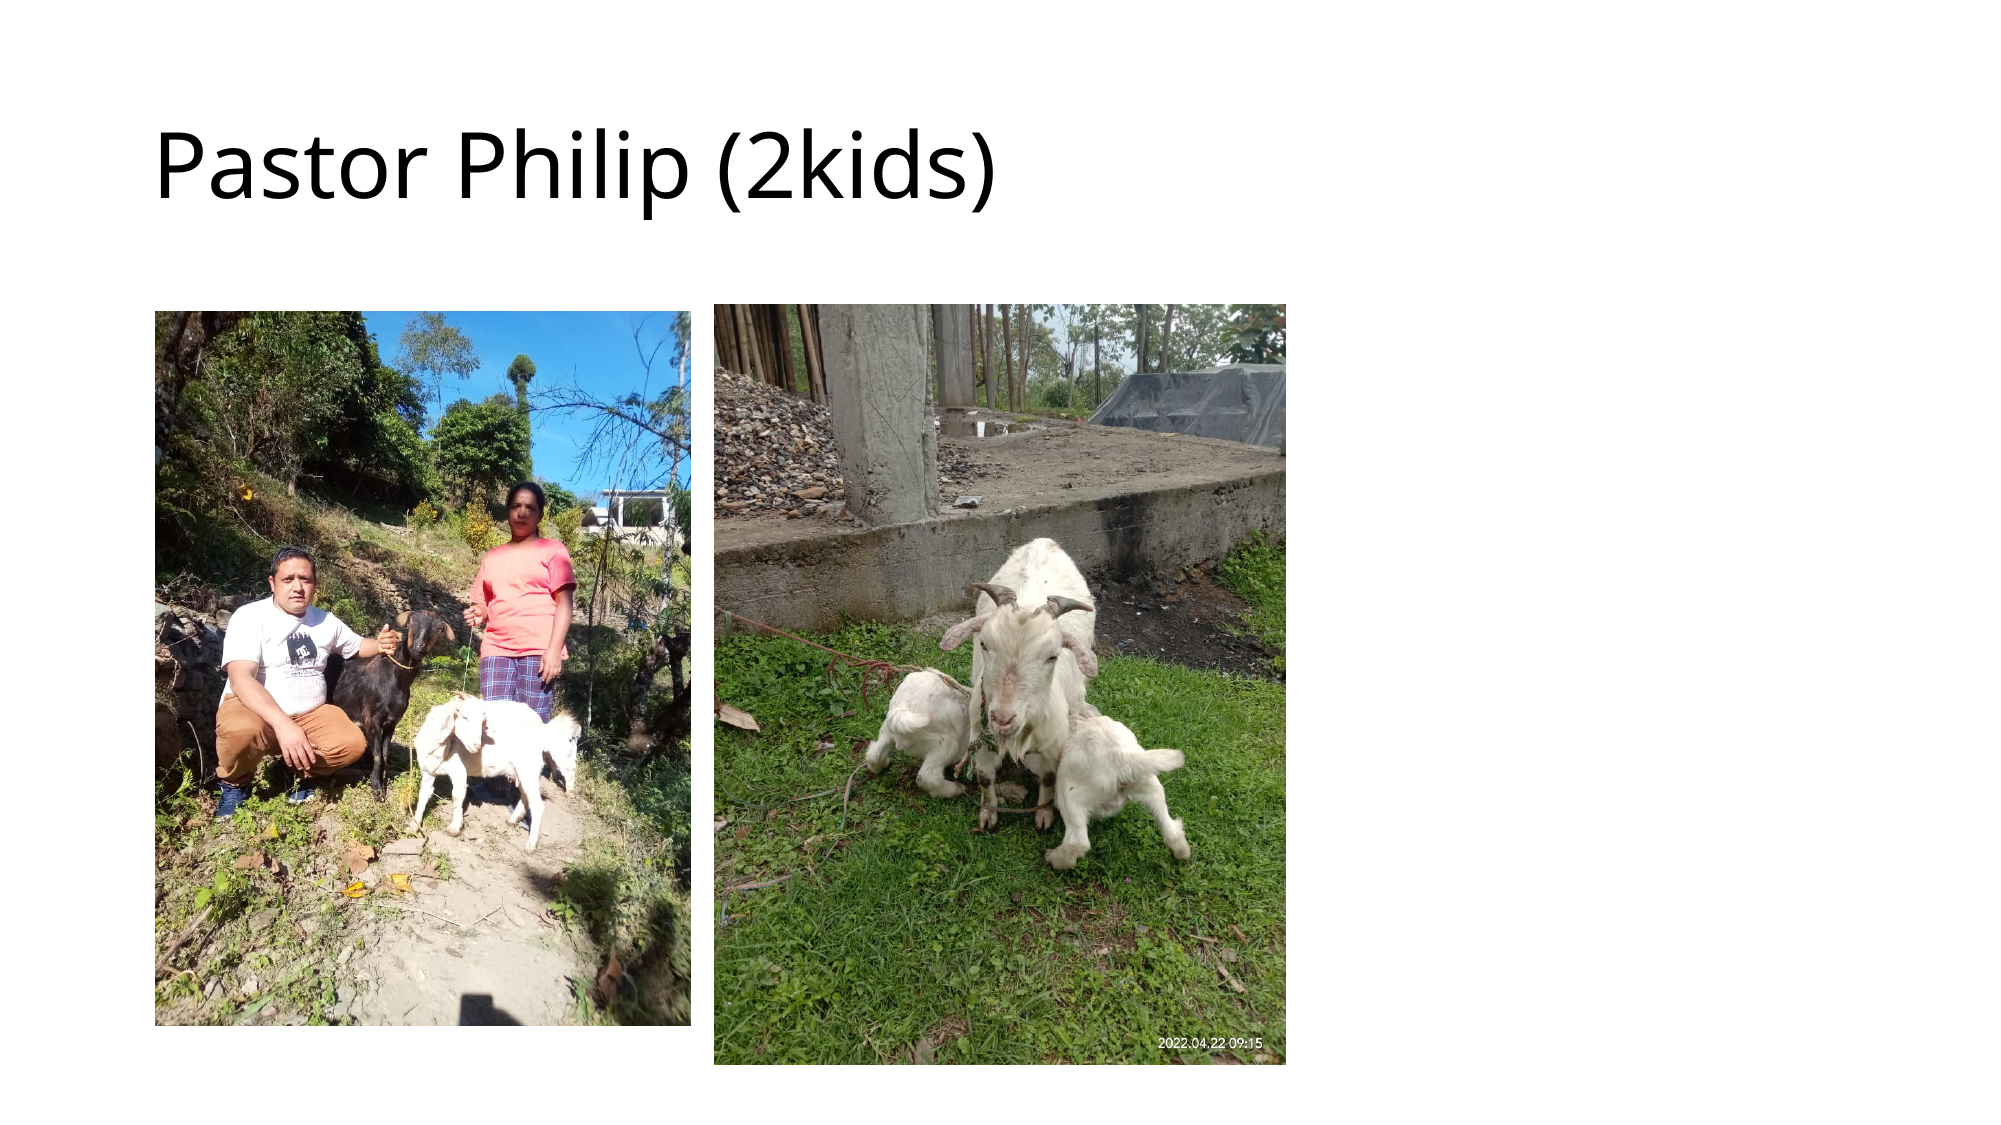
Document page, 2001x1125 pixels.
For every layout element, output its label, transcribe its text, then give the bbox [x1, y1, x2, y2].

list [155, 311, 691, 1026]
picture [714, 304, 1286, 1066]
title Pastor Philip (2kids) [137, 59, 1863, 278]
